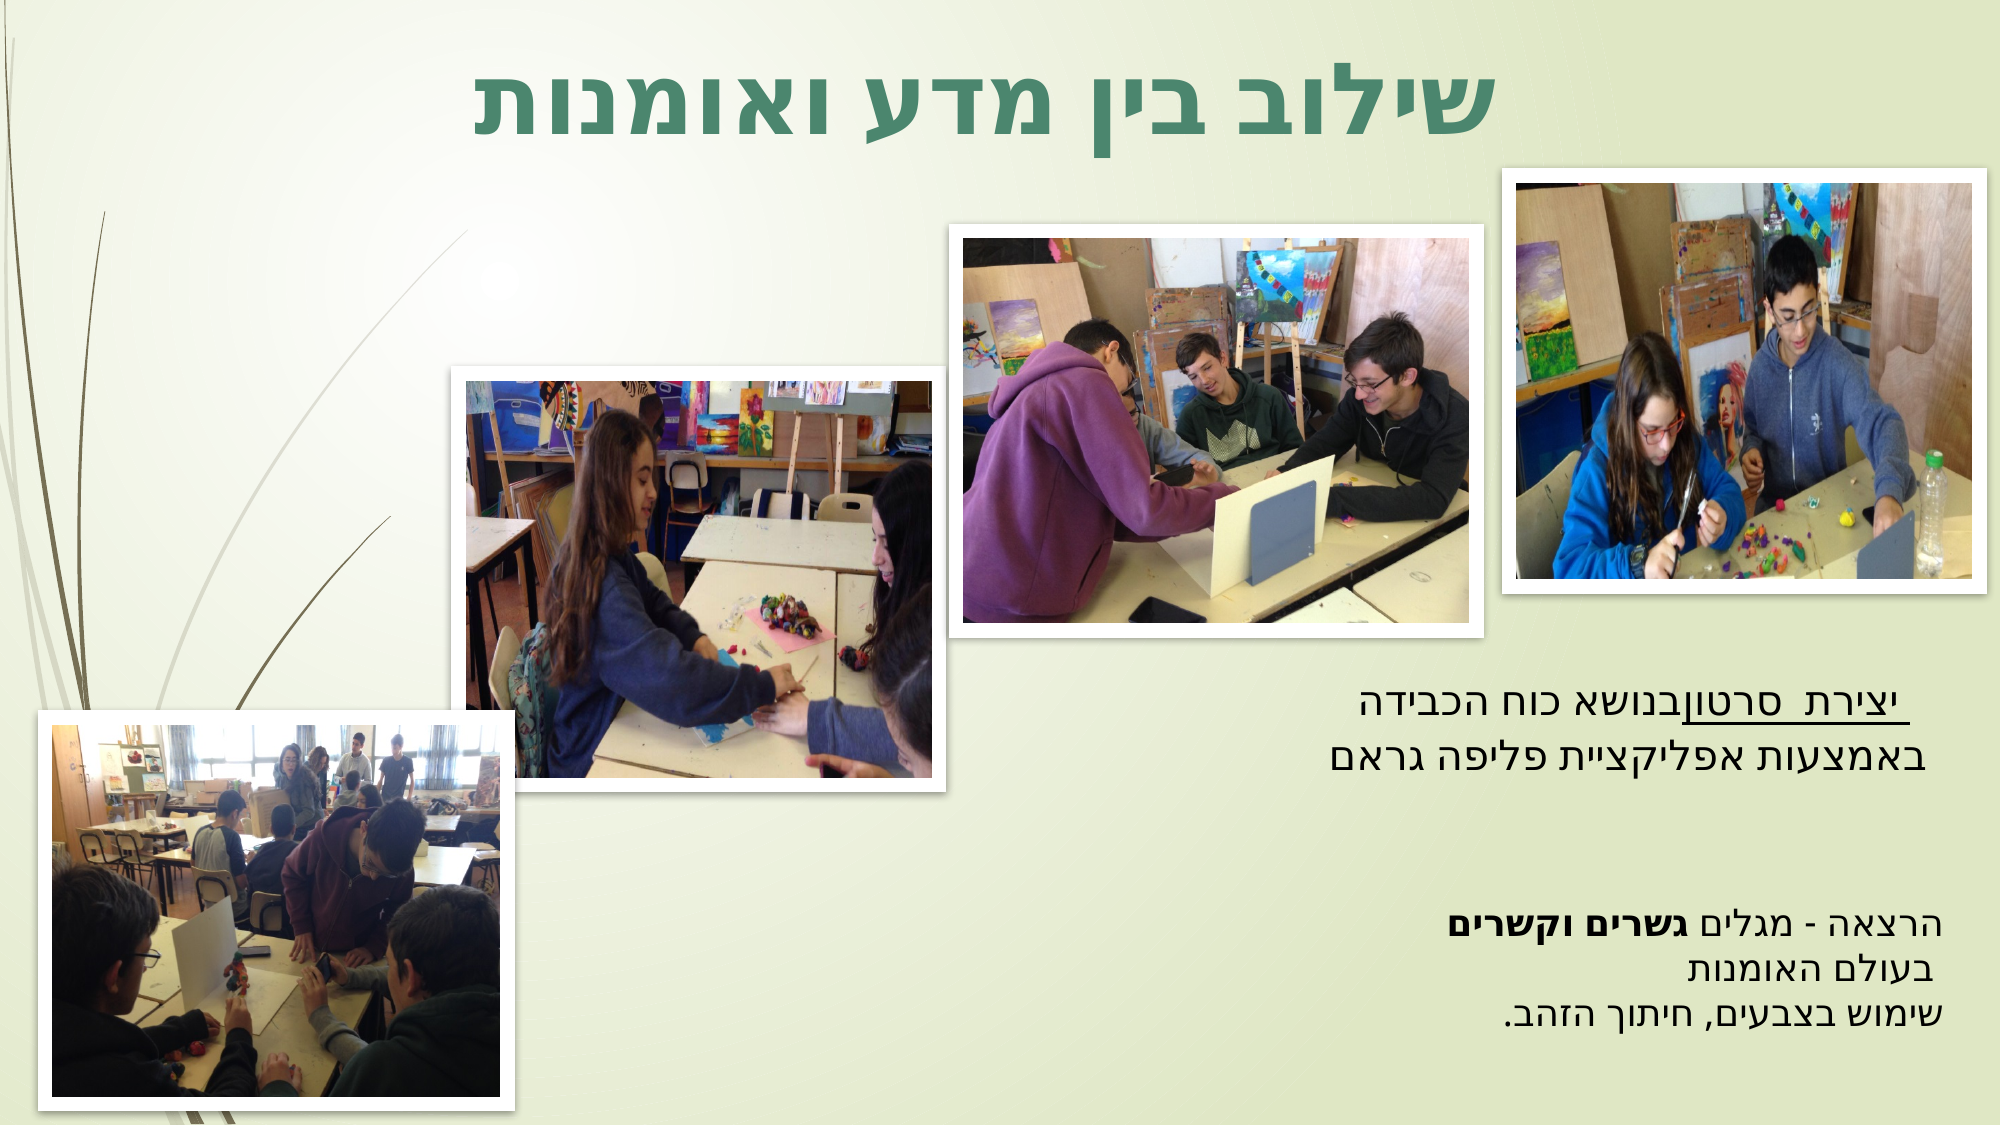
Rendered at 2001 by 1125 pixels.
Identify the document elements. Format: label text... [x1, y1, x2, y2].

text_box שילוב בין מדע ואומנות [209, 27, 1764, 162]
picture [962, 237, 1470, 624]
picture [1516, 182, 1973, 580]
text_box יצירת סרטון בנושא כוח הכבידה באמצעות אפליקציית פליפה גראם [1283, 666, 1973, 787]
text_box הרצאה - מגלים גשרים וקשרים בעולם האומנות שימוש בצבעים, חיתוך הזהב. [1216, 891, 1959, 1087]
picture [52, 380, 933, 1097]
